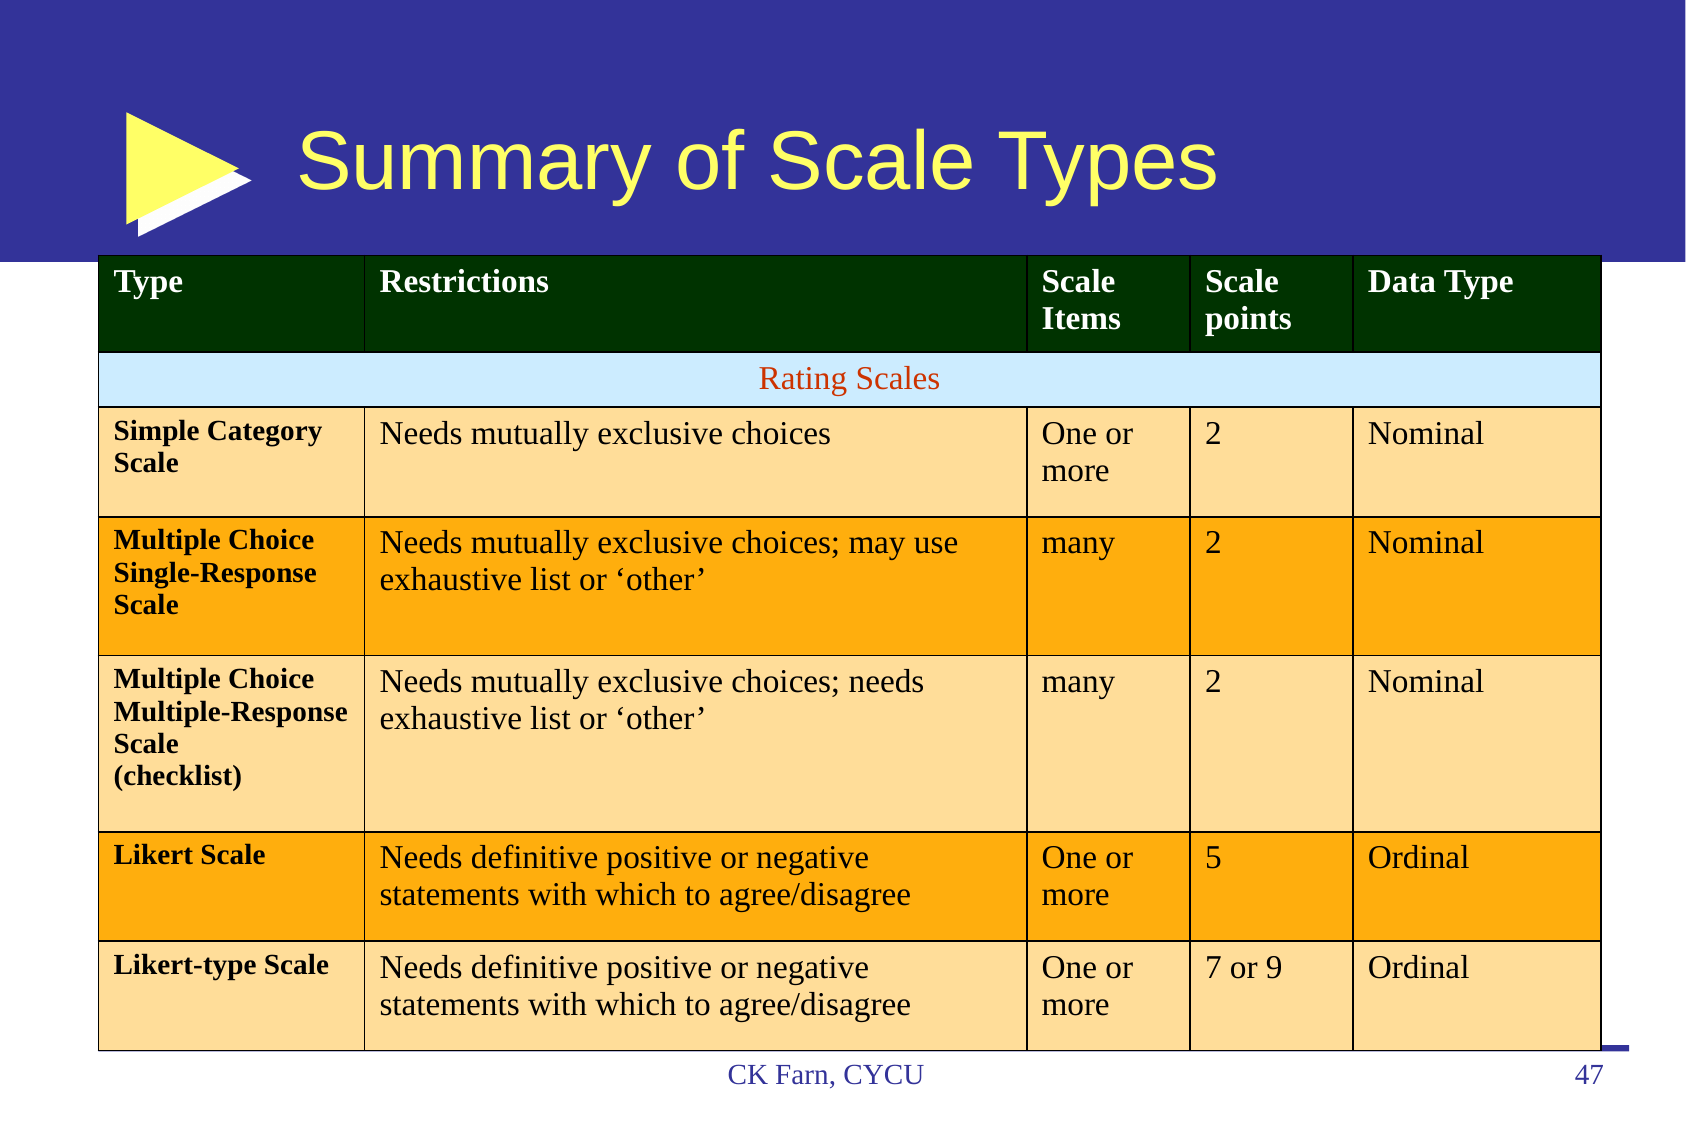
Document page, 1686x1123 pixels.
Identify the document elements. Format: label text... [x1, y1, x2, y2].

table_cell Needs definitive positive or negative statements with which to agree/disagree [365, 833, 1026, 940]
table_cell Needs mutually exclusive choices [365, 408, 1026, 516]
table_cell Multiple Choice Single-Response Scale [99, 518, 364, 655]
table_header Scale points [1191, 256, 1352, 351]
table_cell Nominal [1354, 518, 1600, 655]
table_cell 2 [1191, 408, 1352, 516]
table_cell One or more [1028, 833, 1189, 940]
table_cell many [1028, 656, 1189, 831]
table_cell Simple Category Scale [99, 408, 364, 516]
table_cell Needs definitive positive or negative statements with which to agree/disagree [365, 942, 1026, 1050]
table_cell 2 [1191, 518, 1352, 655]
table_cell One or more [1028, 408, 1189, 516]
table_cell Multiple Choice Multiple-Response Scale (checklist) [99, 656, 364, 831]
title Summary of Scale Types [280, 62, 1560, 250]
table_cell One or more [1028, 942, 1189, 1050]
table_cell 5 [1191, 833, 1352, 940]
table_cell Needs mutually exclusive choices; needs exhaustive list or ‘other’ [365, 656, 1026, 831]
table_cell Ordinal [1354, 942, 1600, 1048]
table_cell Rating Scales [99, 353, 1600, 406]
footer CK Farn, CYCU [559, 1048, 1093, 1123]
table_cell Ordinal [1354, 833, 1600, 940]
table_header Type [99, 256, 364, 351]
table_header Scale Items [1028, 256, 1189, 351]
table_header Data Type [1354, 256, 1600, 351]
table_header Restrictions [365, 256, 1026, 351]
table_cell Likert Scale [99, 833, 364, 940]
table_cell Nominal [1354, 656, 1600, 831]
table_cell Needs mutually exclusive choices; may use exhaustive list or ‘other’ [365, 518, 1026, 655]
table_cell 7 or 9 [1191, 942, 1352, 1050]
table_cell many [1028, 518, 1189, 655]
table_cell Likert-type Scale [99, 942, 364, 1050]
slide_number 47 [1267, 1048, 1620, 1123]
table_cell 2 [1191, 656, 1352, 831]
table_cell Nominal [1354, 408, 1600, 516]
